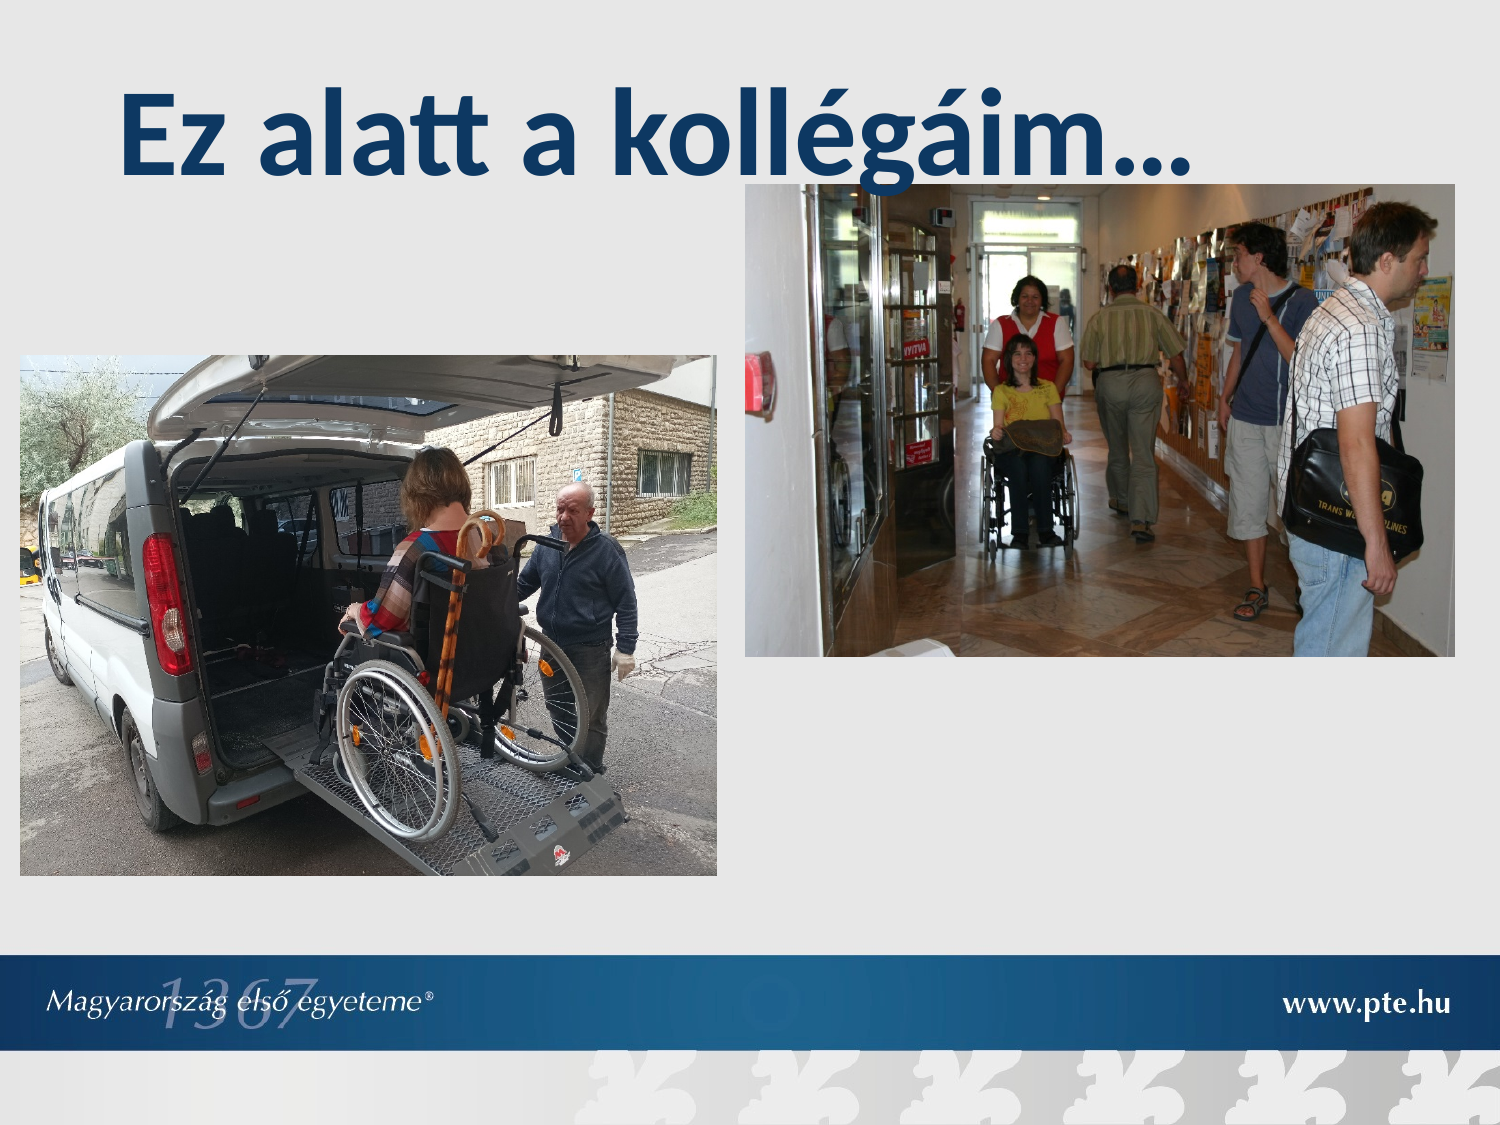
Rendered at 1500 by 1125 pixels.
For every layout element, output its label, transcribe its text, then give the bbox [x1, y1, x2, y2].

text_box Ez alatt a kollégáim… [103, 59, 1397, 278]
picture [0, 0, 1500, 1125]
text_box [762, 657, 1425, 1007]
